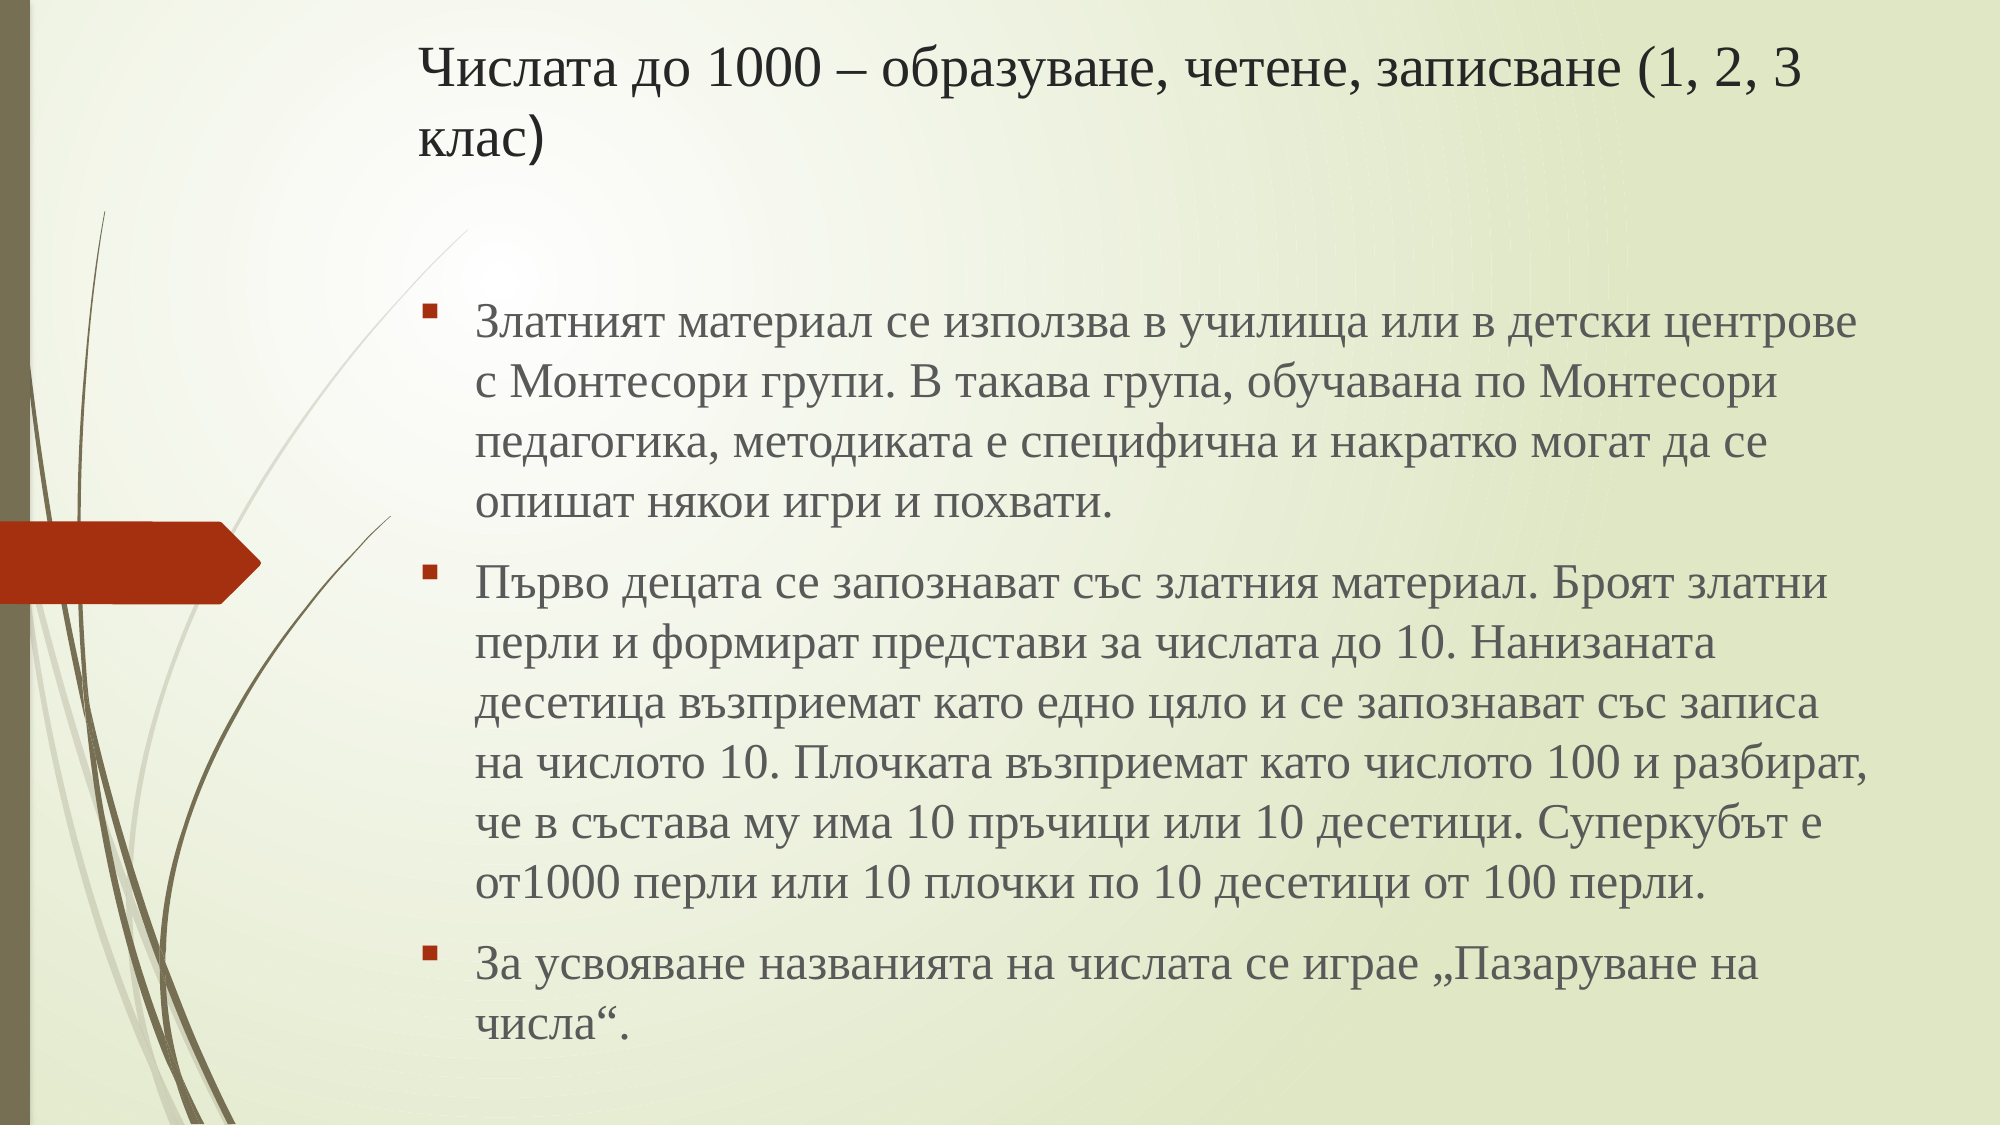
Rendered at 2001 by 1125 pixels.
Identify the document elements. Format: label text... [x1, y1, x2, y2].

title Числата до 1000 – образуване, четене, записване (1, 2, 3 клас) [403, 19, 1888, 176]
list Златният материал се използва в училища или в детски центрове с Монтесори групи. В такава група, обучавана по Монтесори педагогика, методиката е специфична и накратко могат да се опишат някои игри и похвати. Първо децата се запознават със златния материал. Броят златни перли и формират представи за числата до 10. Нанизаната десетица възприемат като едно цяло и се запознават със записа на числото 10. Плочката възприемат като числото 100 и разбират, че в състава му има 10 пръчици или 10 десетици. Суперкубът е от1000 перли или 10 плочки по 10 десетици от 100 перли. За усвояване названията на числата се играе „Пазаруване на числа“. [403, 209, 1888, 1107]
